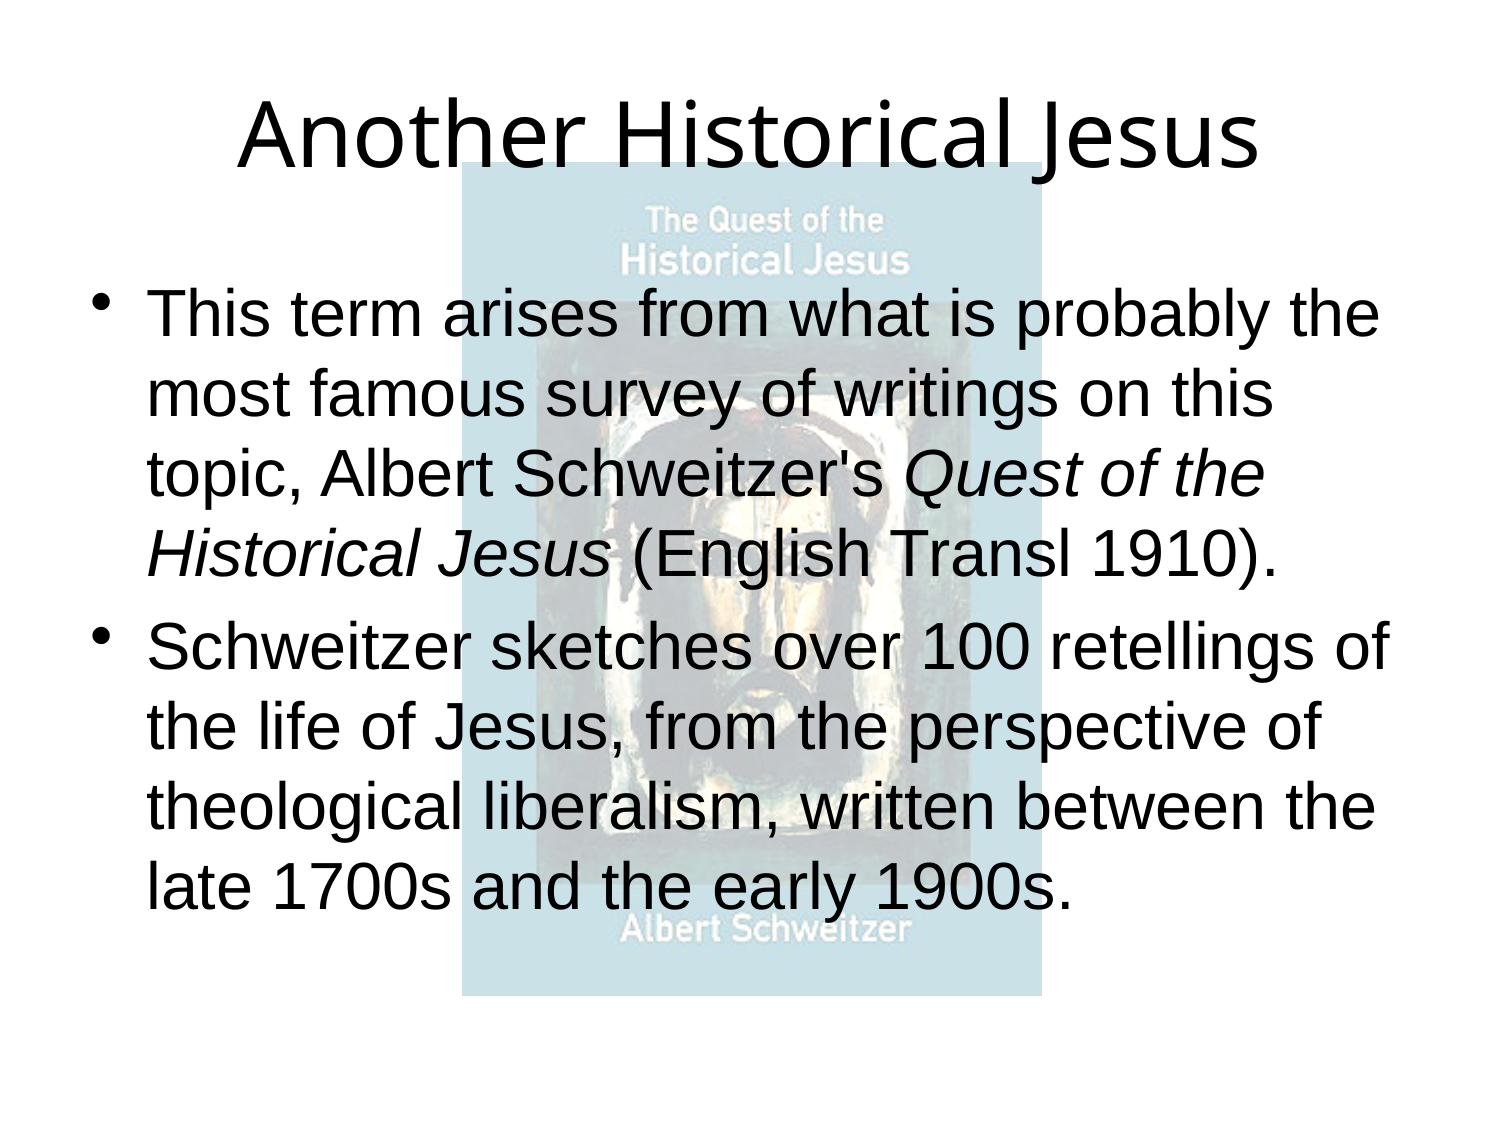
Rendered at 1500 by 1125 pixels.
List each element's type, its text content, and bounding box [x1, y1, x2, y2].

list This term arises from what is probably the most famous survey of writings on this topic, Albert Schweitzer's Quest of the Historical Jesus (English Transl 1910). Schweitzer sketches over 100 retellings of the life of Jesus, from the perspective of theological liberalism, written between the late 1700s and the early 1900s. [75, 262, 464, 1005]
title Another Historical Jesus [75, 37, 1425, 225]
list This term arises from what is probably the most famous survey of writings on this topic, Albert Schweitzer's Quest of the Historical Jesus (English Transl 1910). Schweitzer sketches over 100 retellings of the life of Jesus, from the perspective of theological liberalism, written between the late 1700s and the early 1900s. [1040, 262, 1425, 1005]
picture [462, 162, 1042, 997]
